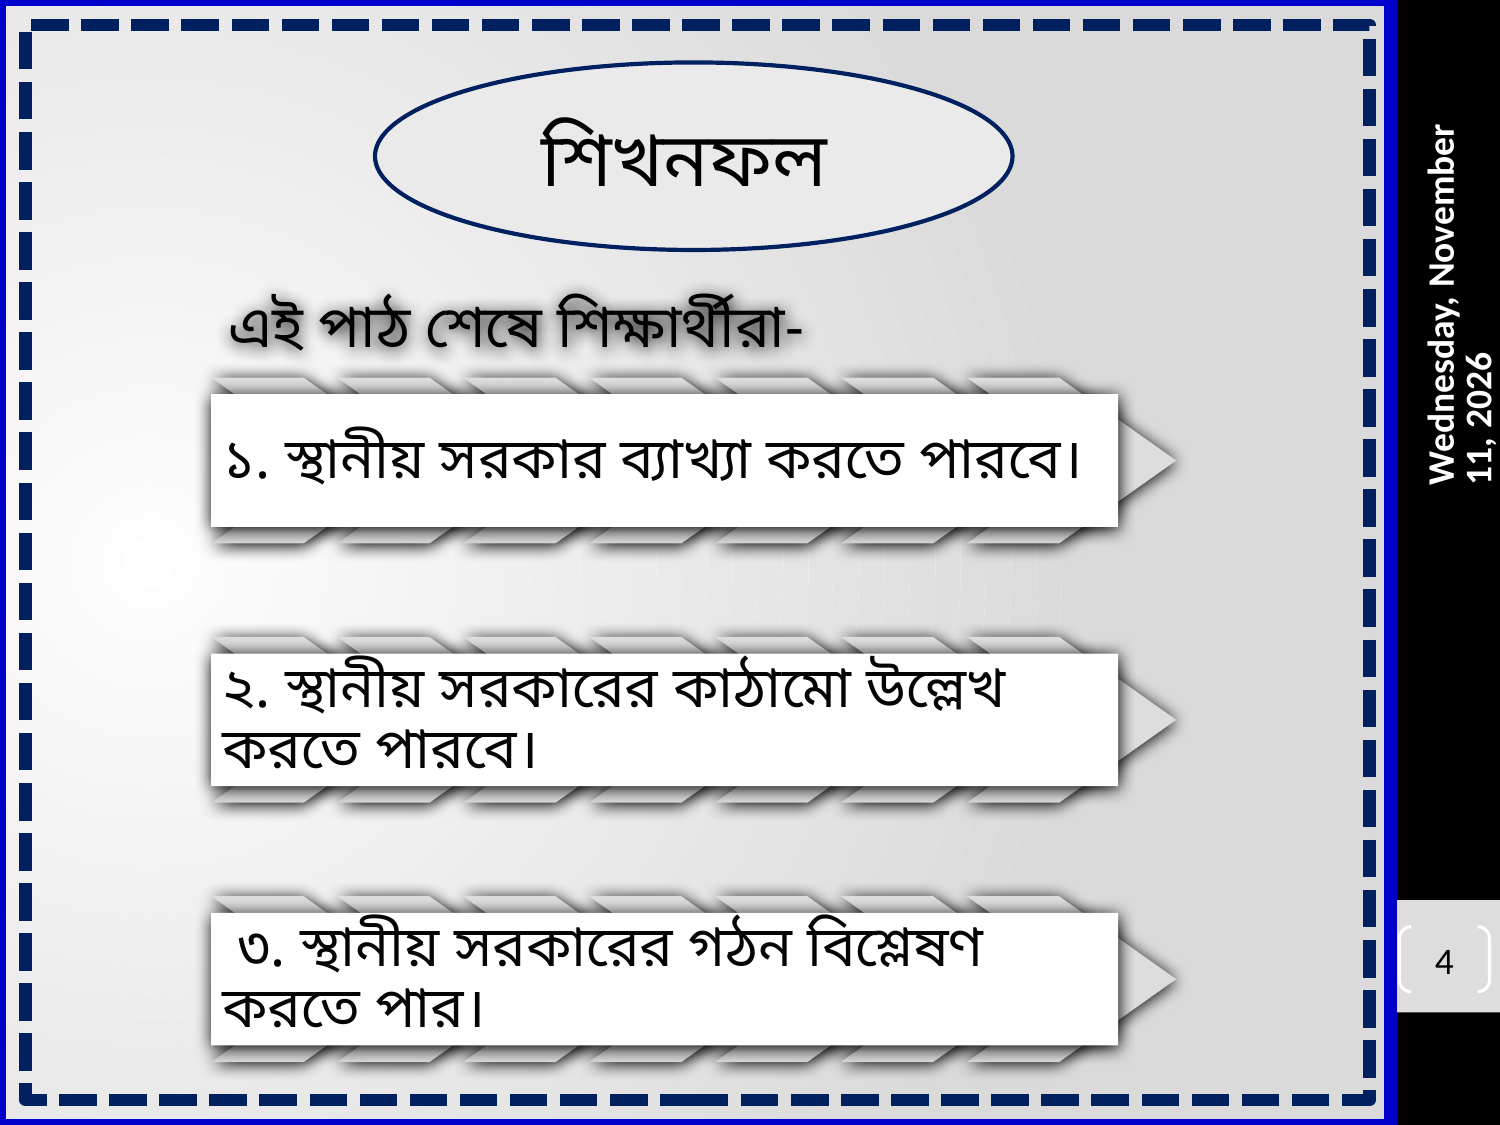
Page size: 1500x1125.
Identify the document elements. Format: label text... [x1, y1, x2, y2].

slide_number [1408, 100, 1469, 501]
text_box শিখনফল [372, 60, 1015, 253]
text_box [61, 295, 1326, 1063]
slide_number 4 [1397, 925, 1492, 994]
